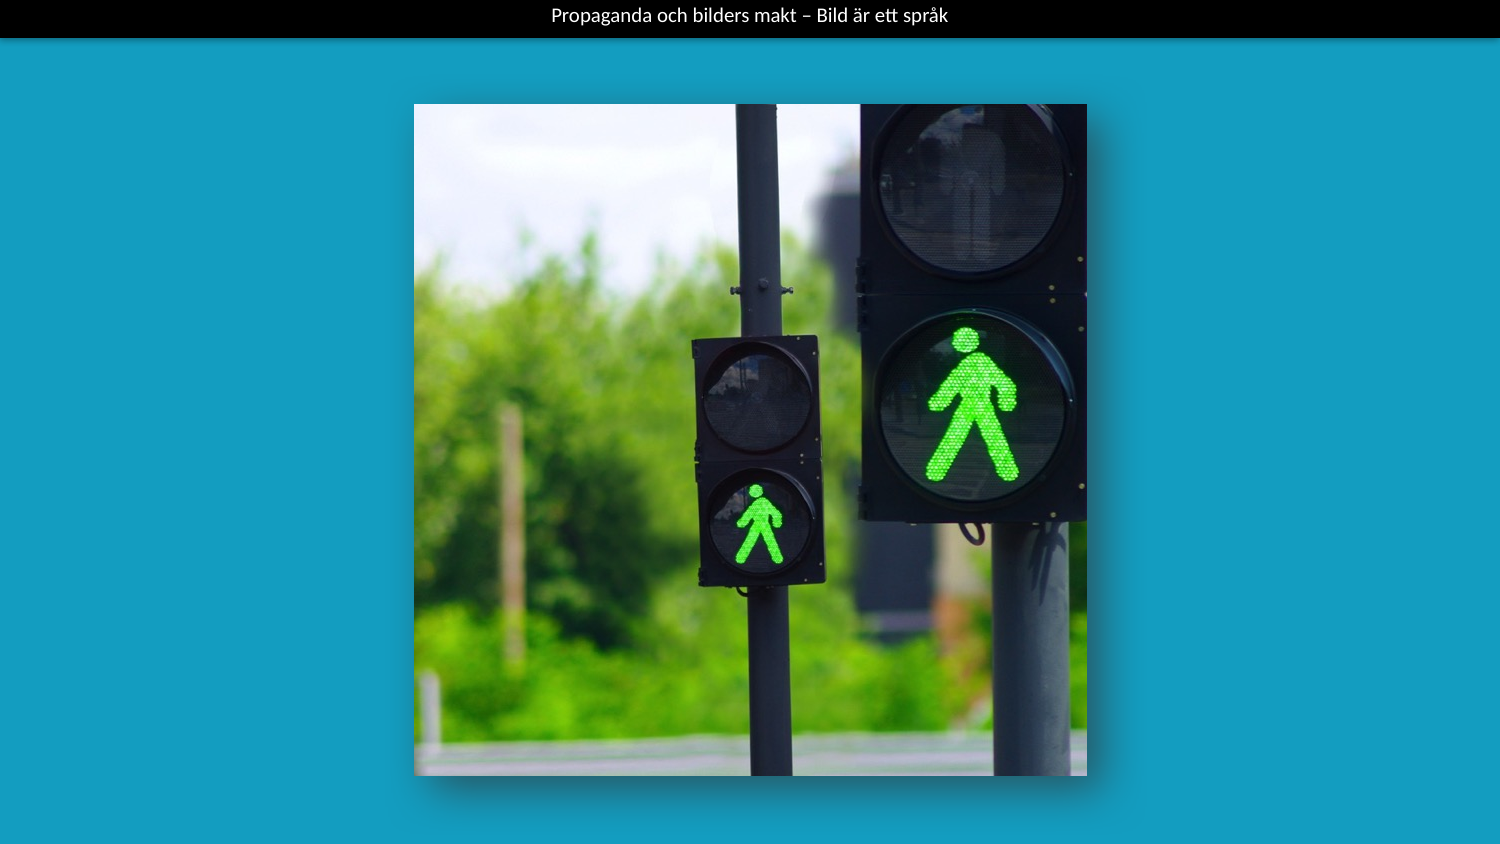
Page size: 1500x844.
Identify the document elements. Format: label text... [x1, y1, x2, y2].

text_box [0, 32, 1500, 39]
text_box Propaganda och bilders makt – Bild är ett språk [0, 0, 1500, 32]
picture [414, 103, 1087, 777]
